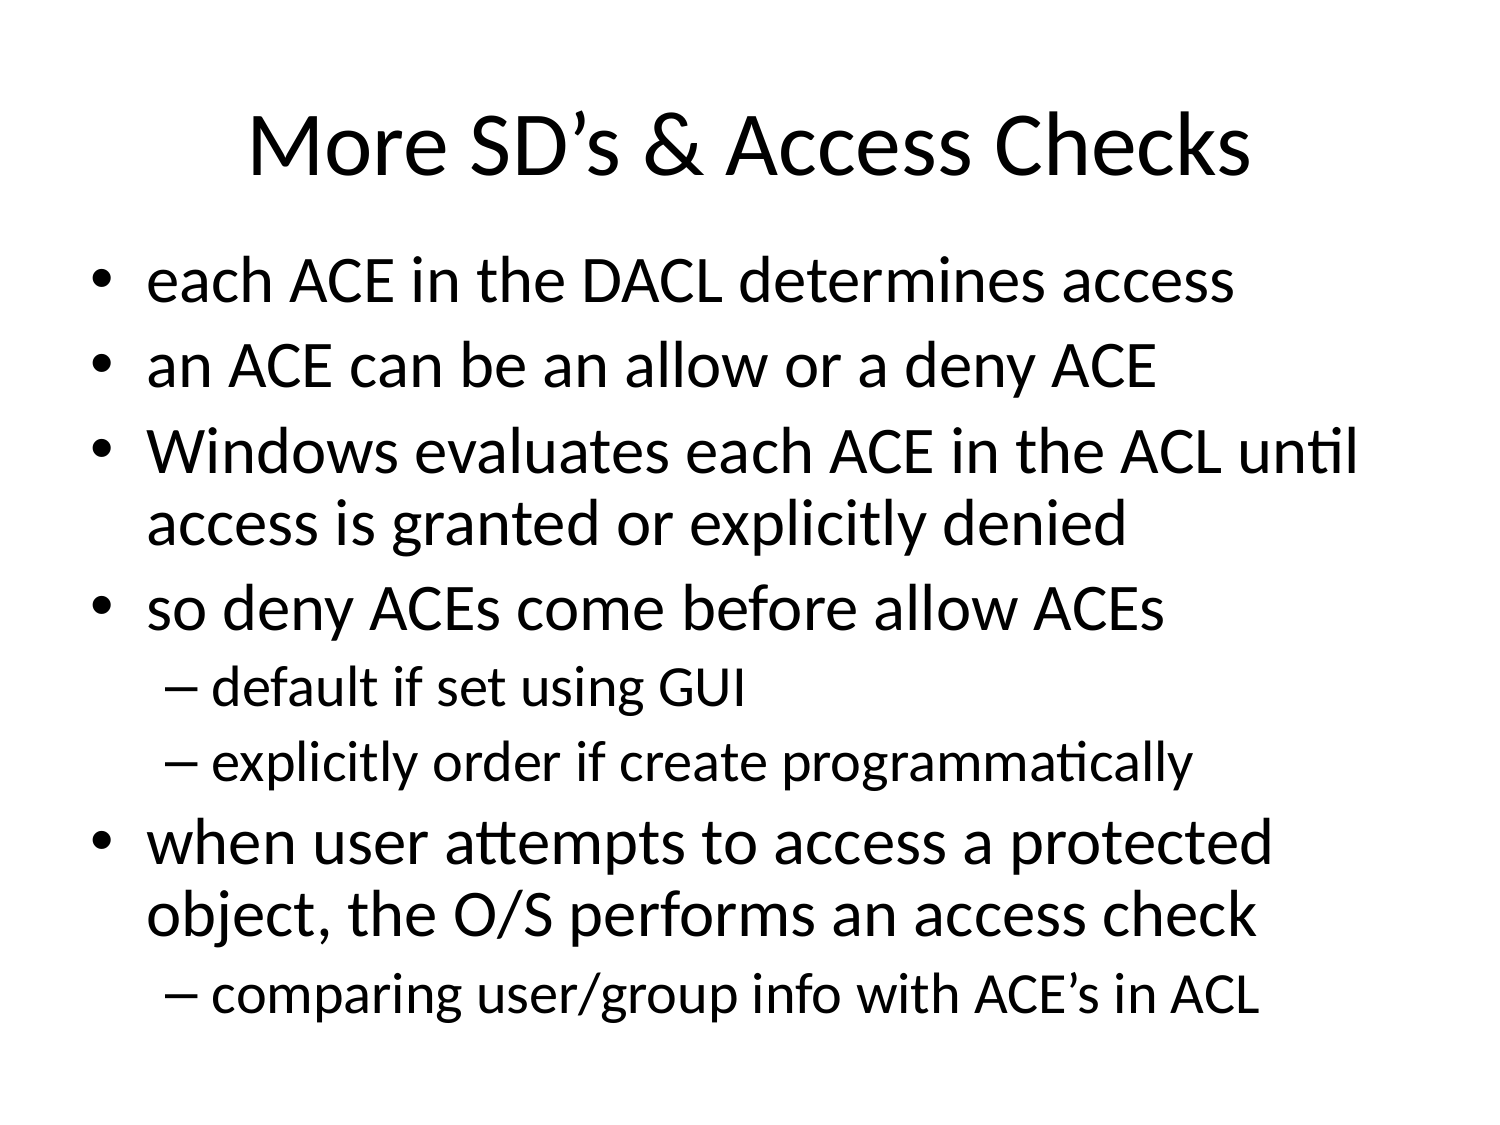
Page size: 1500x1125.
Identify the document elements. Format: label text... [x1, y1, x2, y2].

list each ACE in the DACL determines access an ACE can be an allow or a deny ACE Windows evaluates each ACE in the ACL until access is granted or explicitly denied so deny ACEs come before allow ACEs default if set using GUI explicitly order if create programmatically when user attempts to access a protected object, the O/S performs an access check comparing user/group info with ACE’s in ACL [75, 237, 1425, 1063]
title More SD’s & Access Checks [75, 45, 1425, 233]
